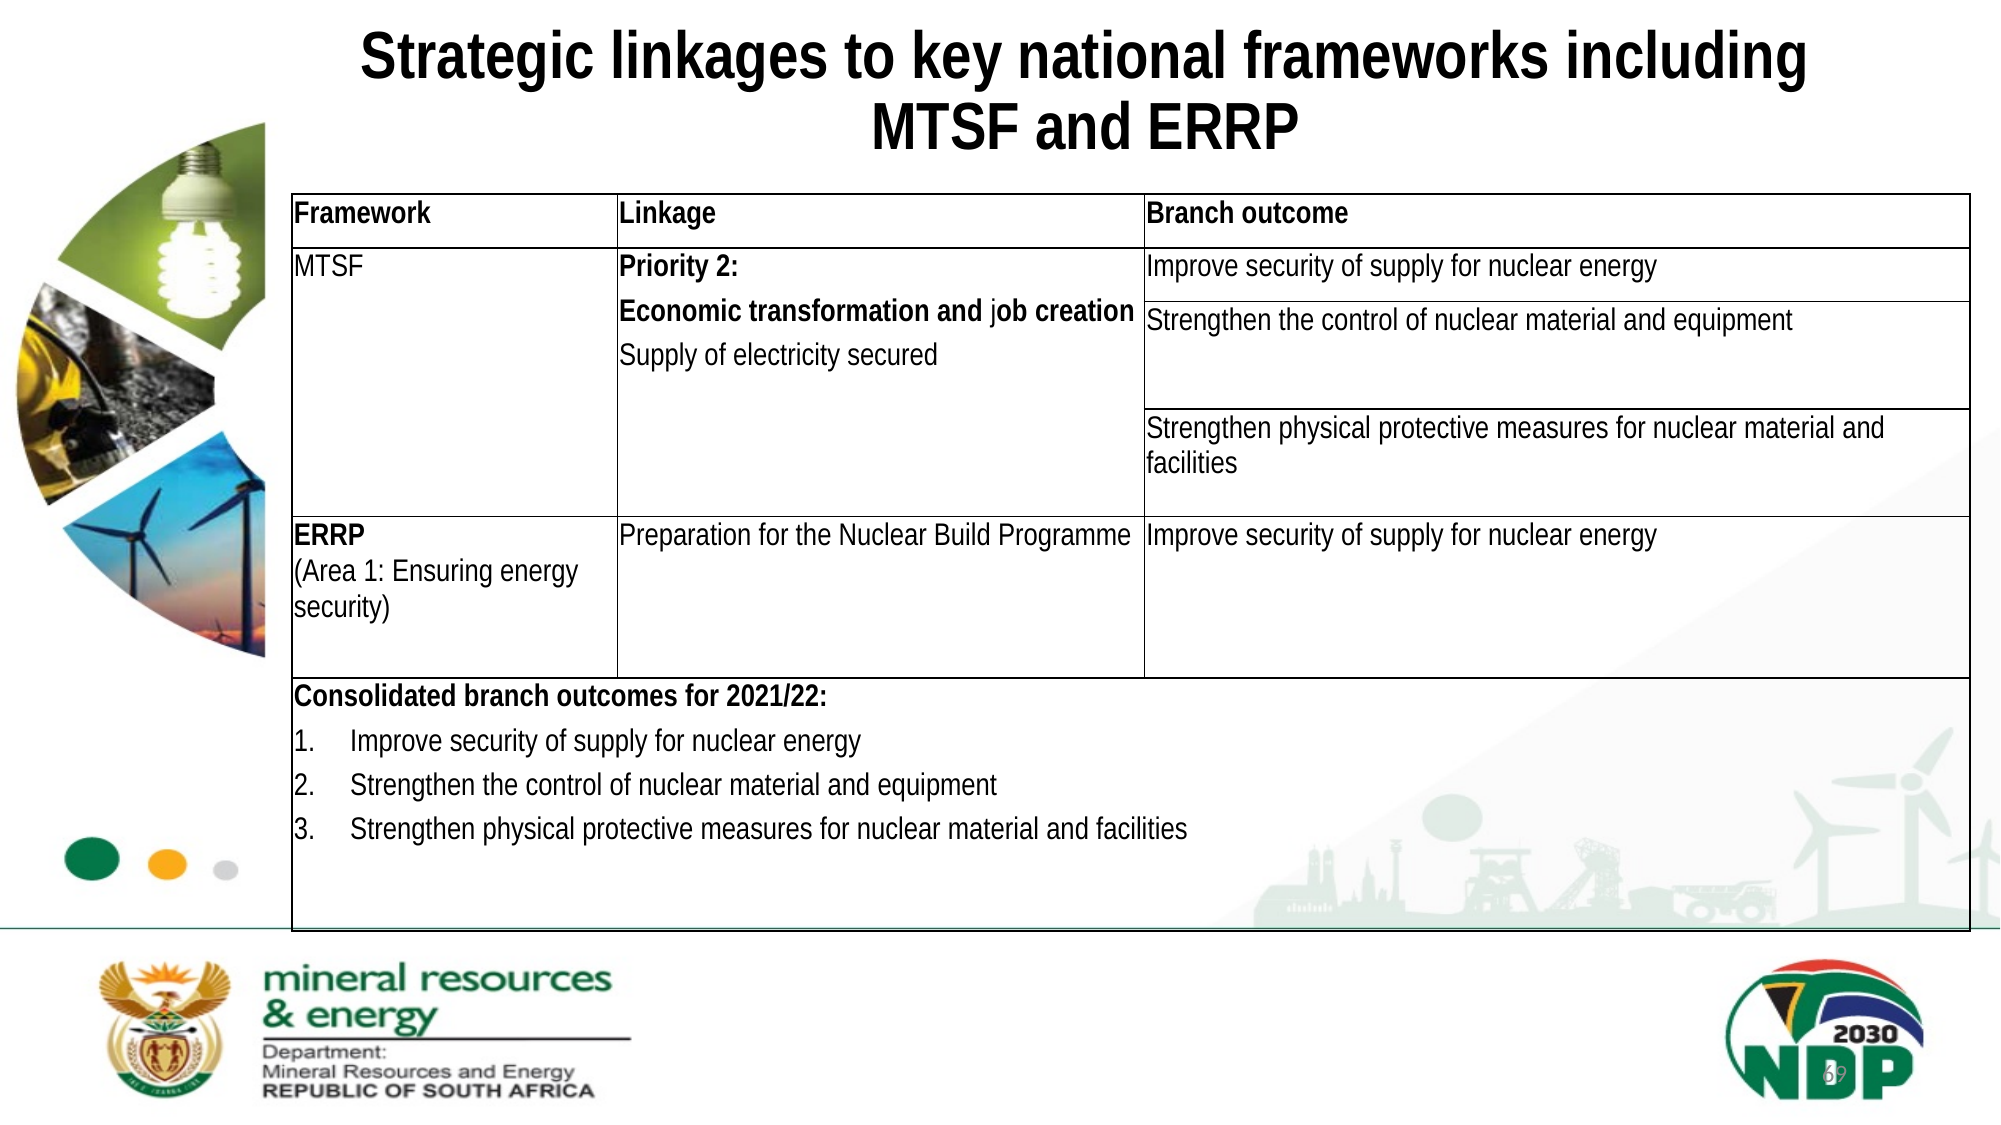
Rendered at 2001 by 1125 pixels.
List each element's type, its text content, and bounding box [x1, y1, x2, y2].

text_box ) [283, 328, 291, 428]
table_header Branch outcome [1145, 195, 1969, 247]
title Strategic linkages to key national frameworks including MTSF and ERRP [307, 19, 1863, 193]
table_header Framework [293, 195, 617, 247]
picture [0, 0, 2001, 1125]
slide_number 69 [1412, 1042, 1863, 1103]
table_cell Preparation for the Nuclear Build Programme [618, 517, 1144, 677]
table_cell Strengthen the control of nuclear material and equipment [1145, 302, 1969, 408]
table_cell Improve security of supply for nuclear energy [1145, 517, 1969, 677]
table_cell MTSF [293, 249, 617, 516]
table_cell Consolidated branch outcomes for 2021/22: Improve security of supply for nuclear energy Strengthen the control of nuclear material and equipment Strengthen physical protective measures for nuclear material and facilities [293, 679, 1969, 930]
table_cell Priority 2: Economic transformation and job creation Supply of electricity secured [618, 249, 1144, 516]
table_header Linkage [618, 195, 1144, 247]
table_cell ERRP (Area 1: Ensuring energy security) [293, 517, 617, 677]
table_cell Improve security of supply for nuclear energy [1145, 249, 1969, 301]
text_box [283, 256, 291, 328]
table_cell Strengthen physical protective measures for nuclear material and facilities [1145, 410, 1969, 516]
